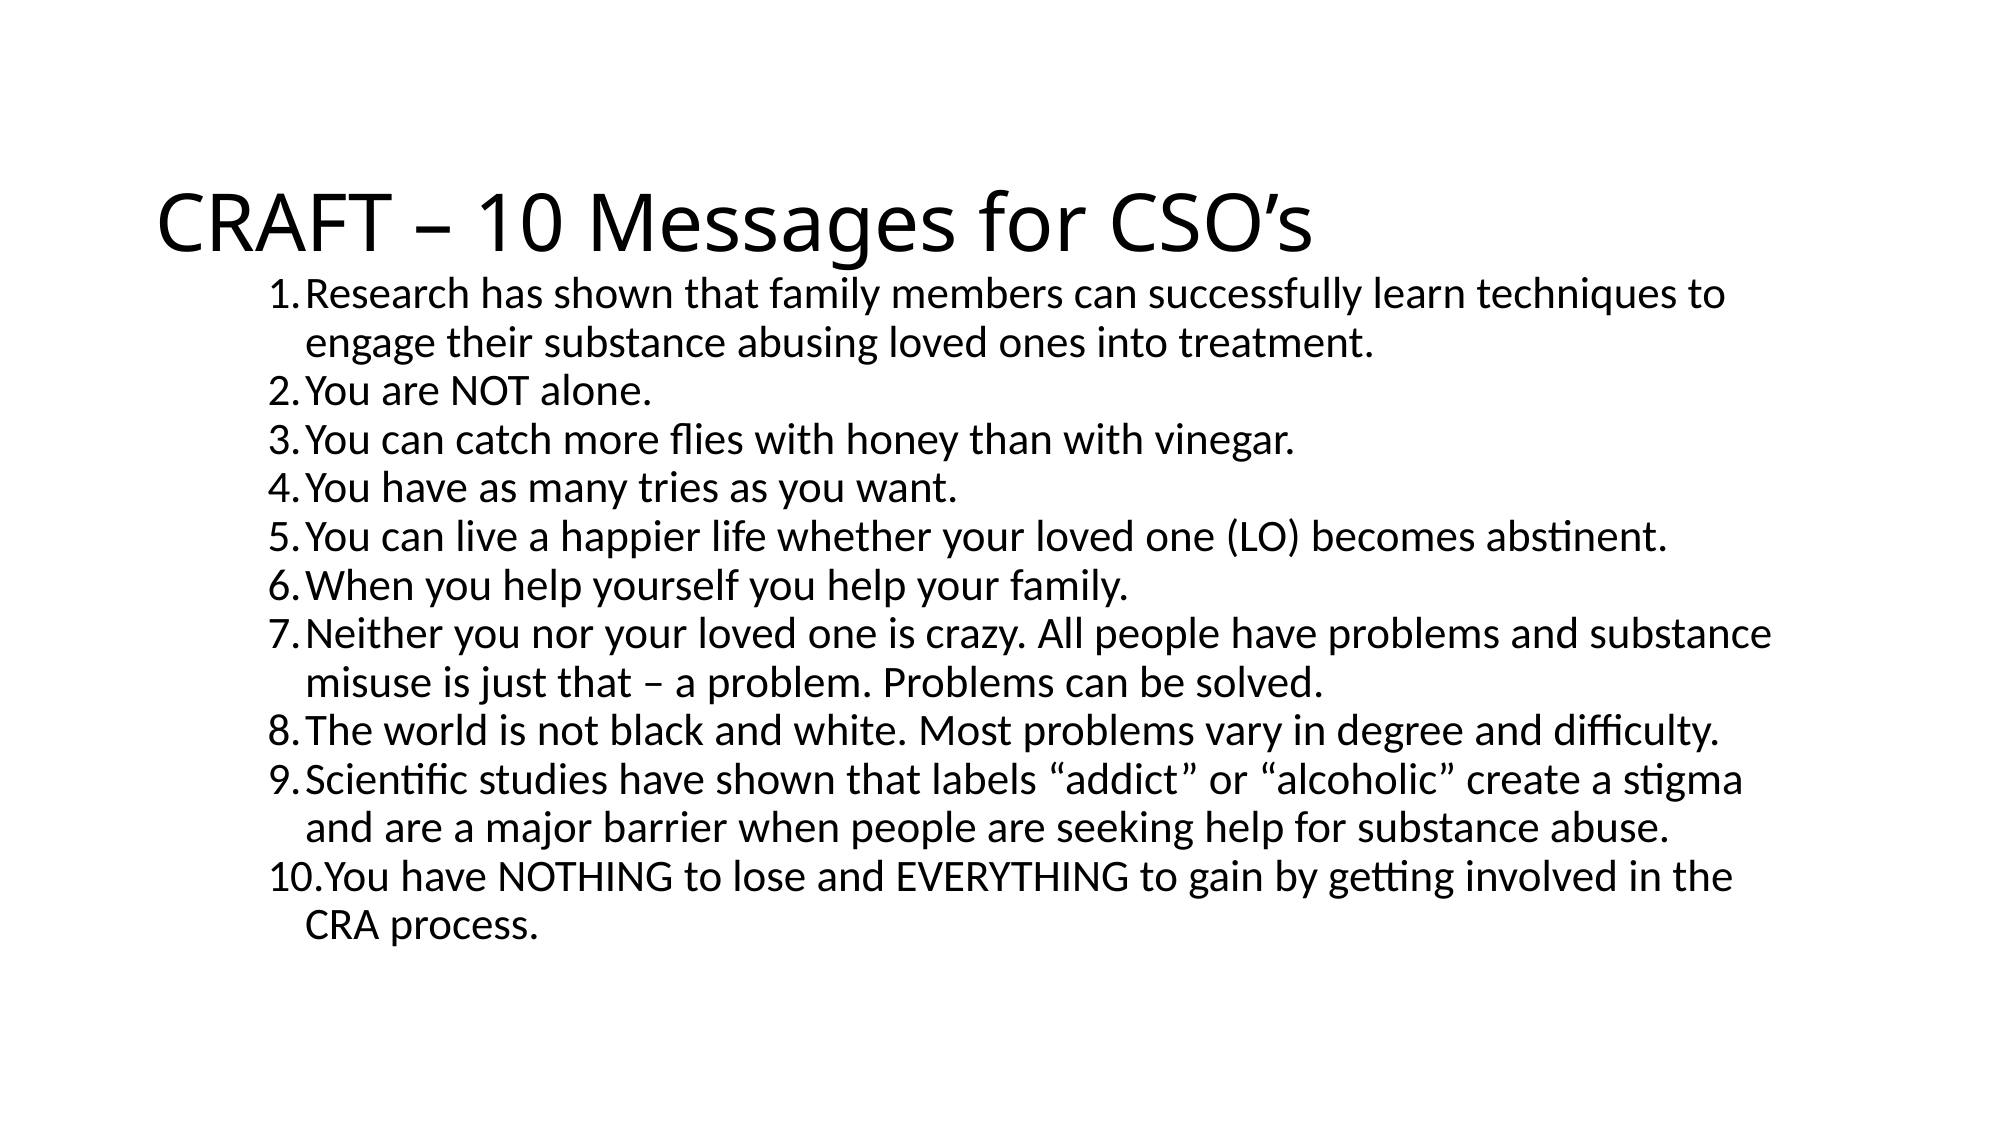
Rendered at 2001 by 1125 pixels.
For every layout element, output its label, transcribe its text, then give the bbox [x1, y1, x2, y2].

title CRAFT – 10 Messages for CSO’s [137, 59, 1863, 278]
list Research has shown that family members can successfully learn techniques to engage their substance abusing loved ones into treatment. You are NOT alone. You can catch more flies with honey than with vinegar. You have as many tries as you want. You can live a happier life whether your loved one (LO) becomes abstinent. When you help yourself you help your family. Neither you nor your loved one is crazy. All people have problems and substance misuse is just that – a problem. Problems can be solved. The world is not black and white. Most problems vary in degree and difficulty. Scientific studies have shown that labels “addict” or “alcoholic” create a stigma and are a major barrier when people are seeking help for substance abuse. You have NOTHING to lose and EVERYTHING to gain by getting involved in the CRA process. [187, 262, 1810, 1005]
